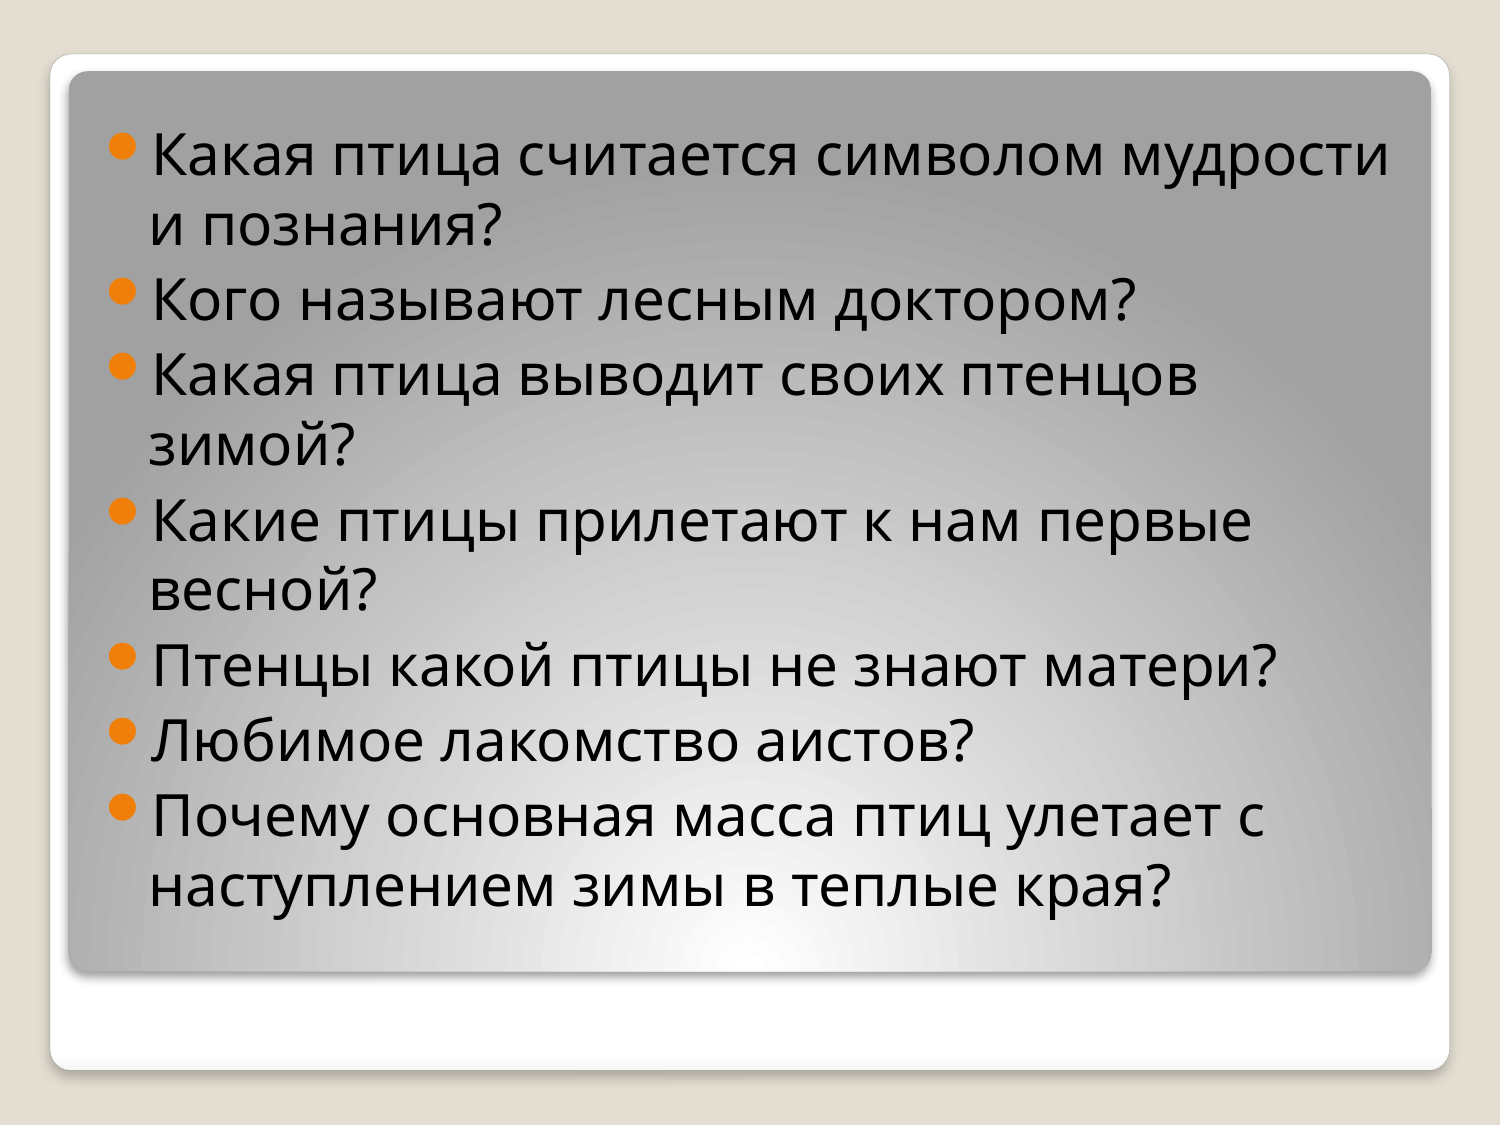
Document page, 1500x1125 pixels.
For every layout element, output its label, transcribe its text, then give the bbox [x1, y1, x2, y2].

list Какая птица считается символом мудрости и познания? Кого называют лесным доктором? Какая птица выводит своих птенцов зимой? Какие птицы прилетают к нам первые весной? Птенцы какой птицы не знают матери? Любимое лакомство аистов? Почему основная масса птиц улетает с наступлением зимы в теплые края? [75, 46, 1425, 1005]
